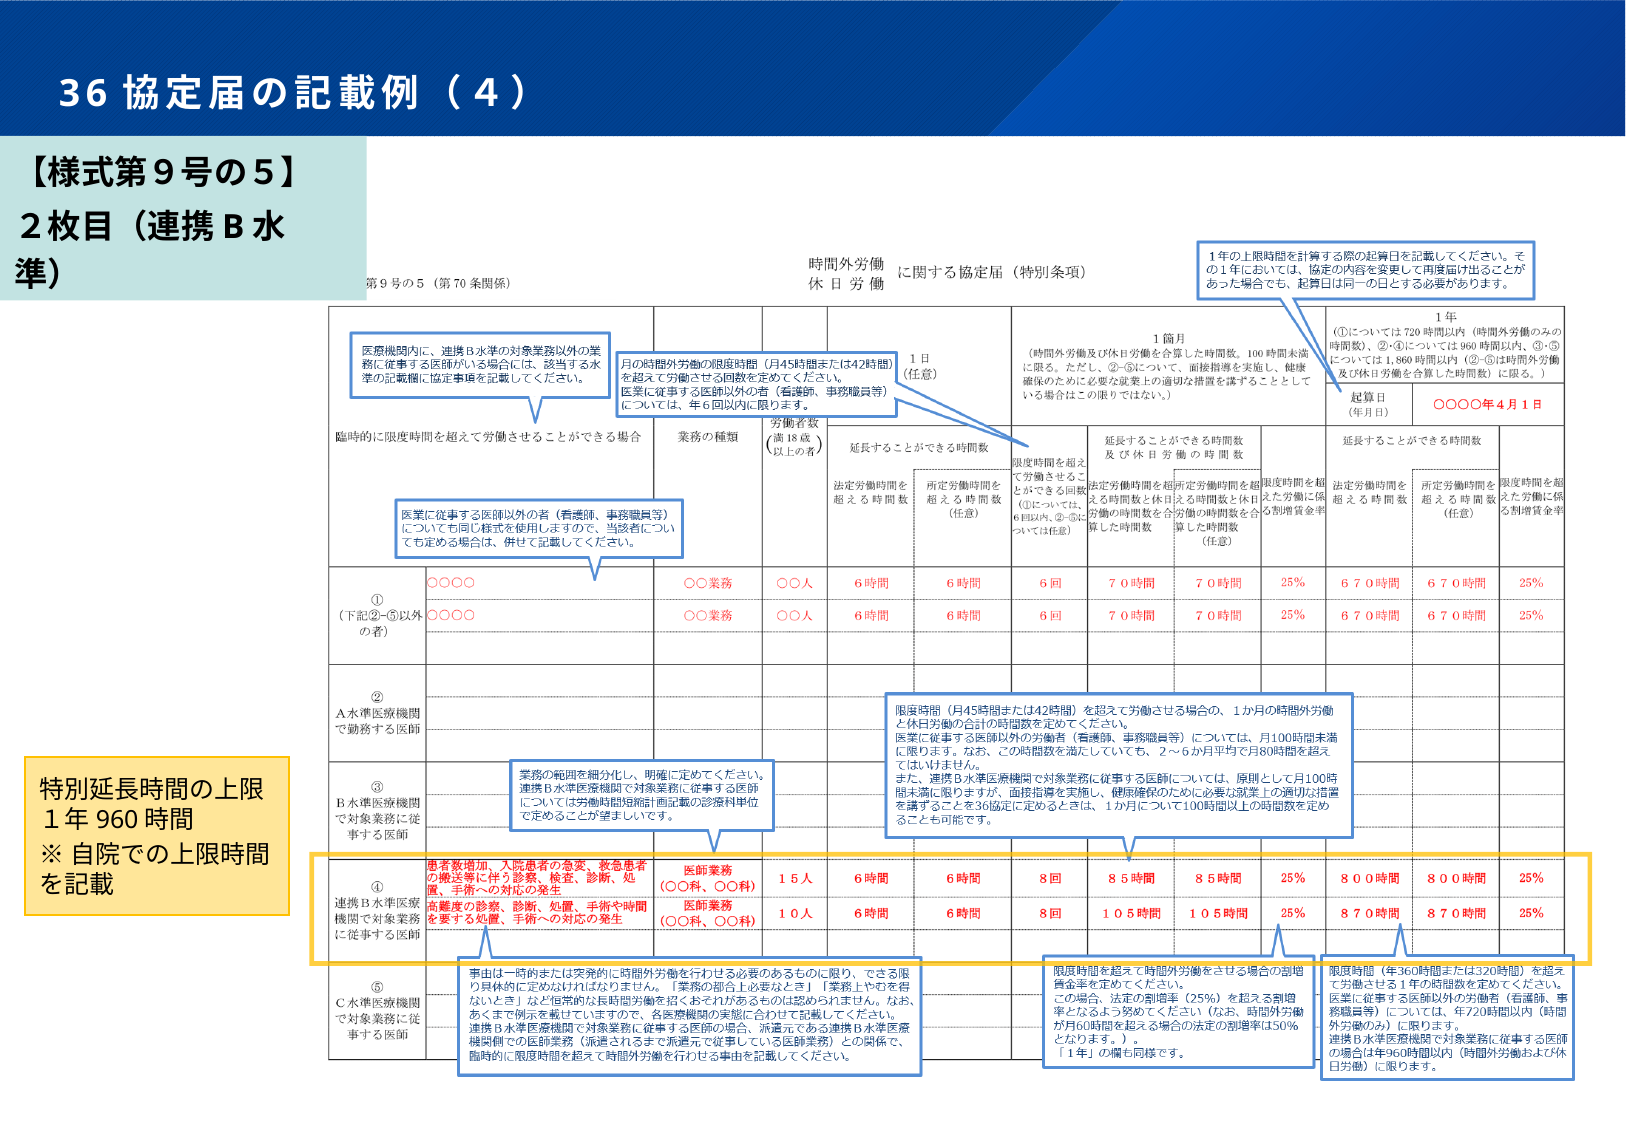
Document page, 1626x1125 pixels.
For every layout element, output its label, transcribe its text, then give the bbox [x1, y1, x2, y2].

title 36協定届の記載例（４） [0, 0, 1625, 136]
text_box 特別延長時間の上限 １年960時間 ※自院での上限時間を記載 [24, 756, 290, 916]
text_box 【様式第９号の５】 ２枚目（連携B水準） [0, 135, 367, 301]
picture [302, 214, 1590, 1125]
